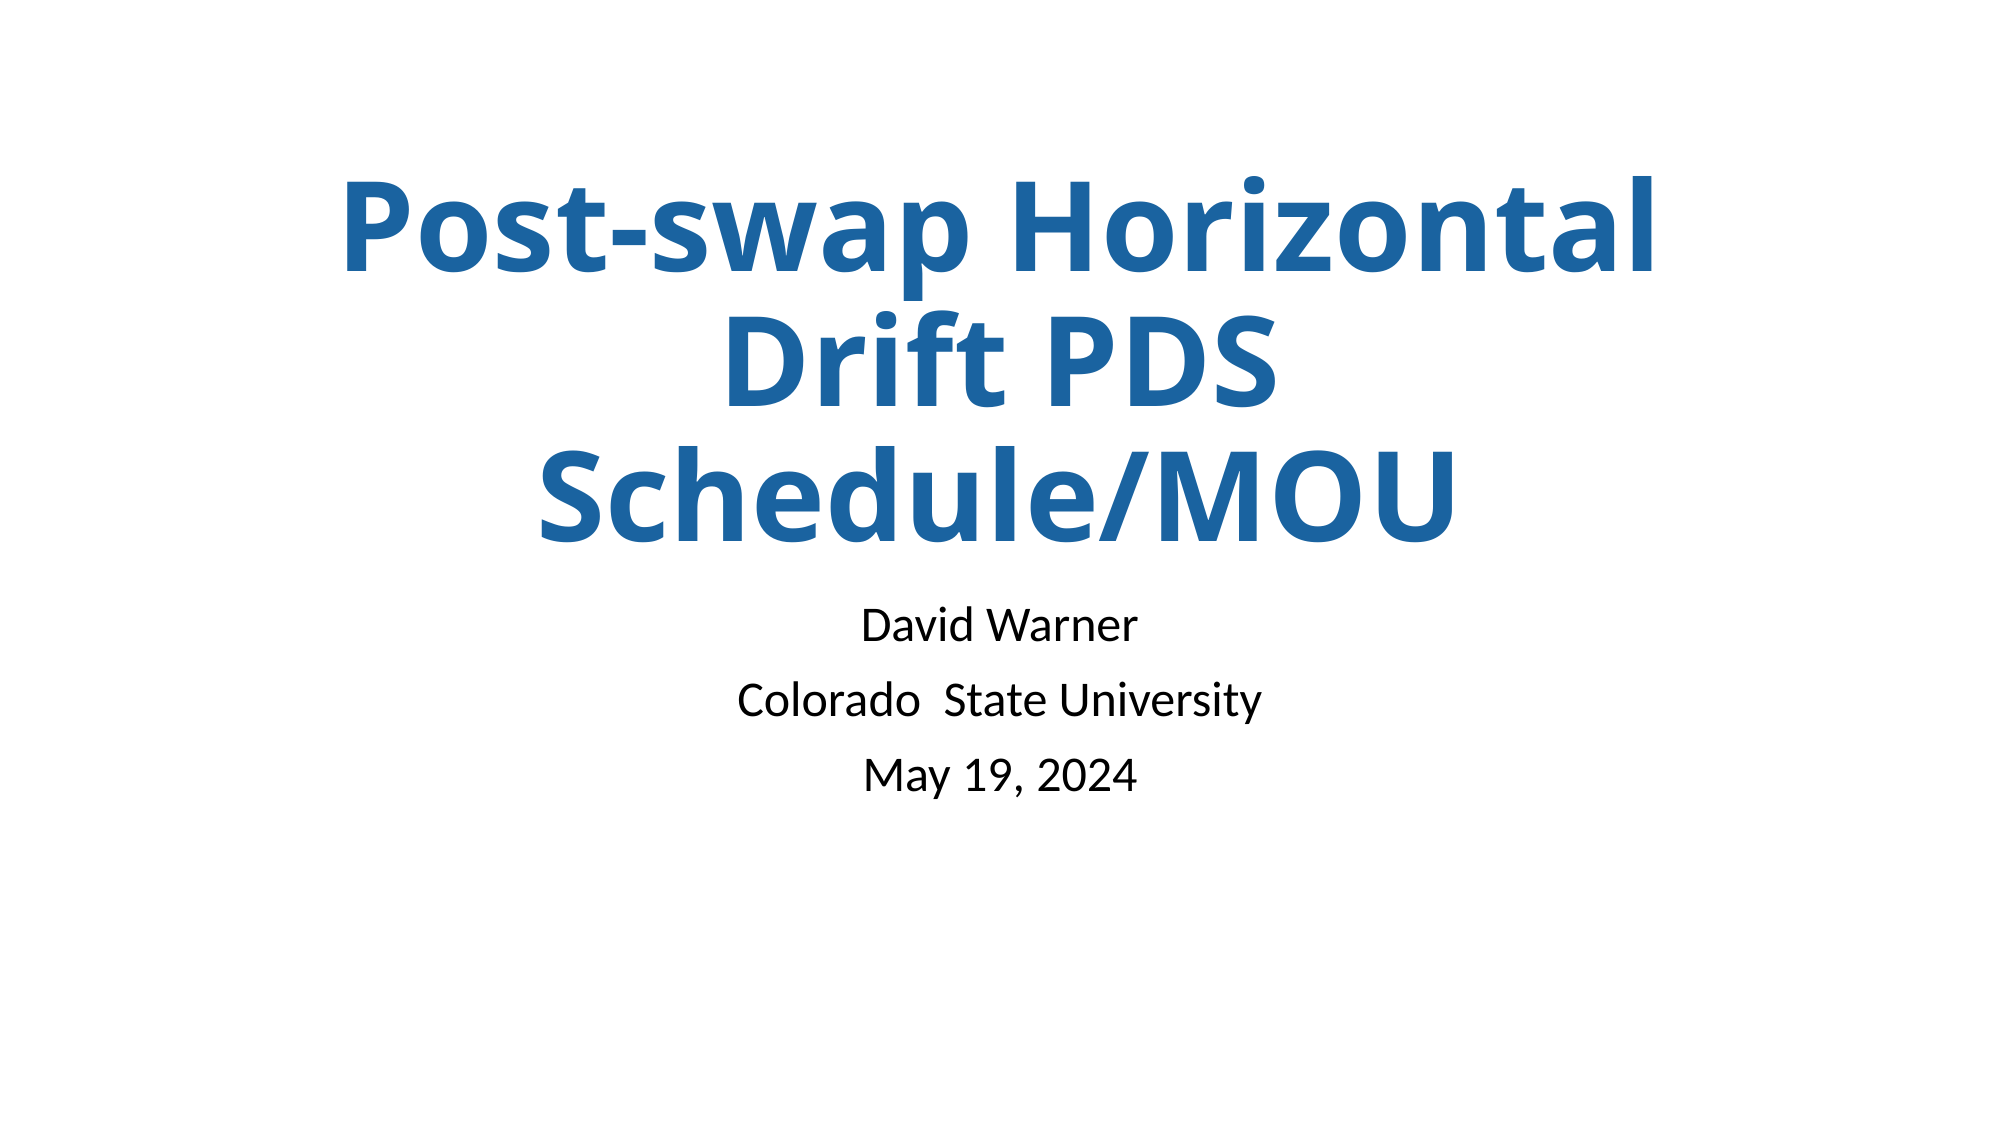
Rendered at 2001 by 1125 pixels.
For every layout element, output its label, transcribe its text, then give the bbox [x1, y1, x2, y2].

title Post-swap Horizontal Drift PDS Schedule/MOU [249, 184, 1750, 576]
subtitle David Warner Colorado State University May 19, 2024 [249, 590, 1750, 863]
